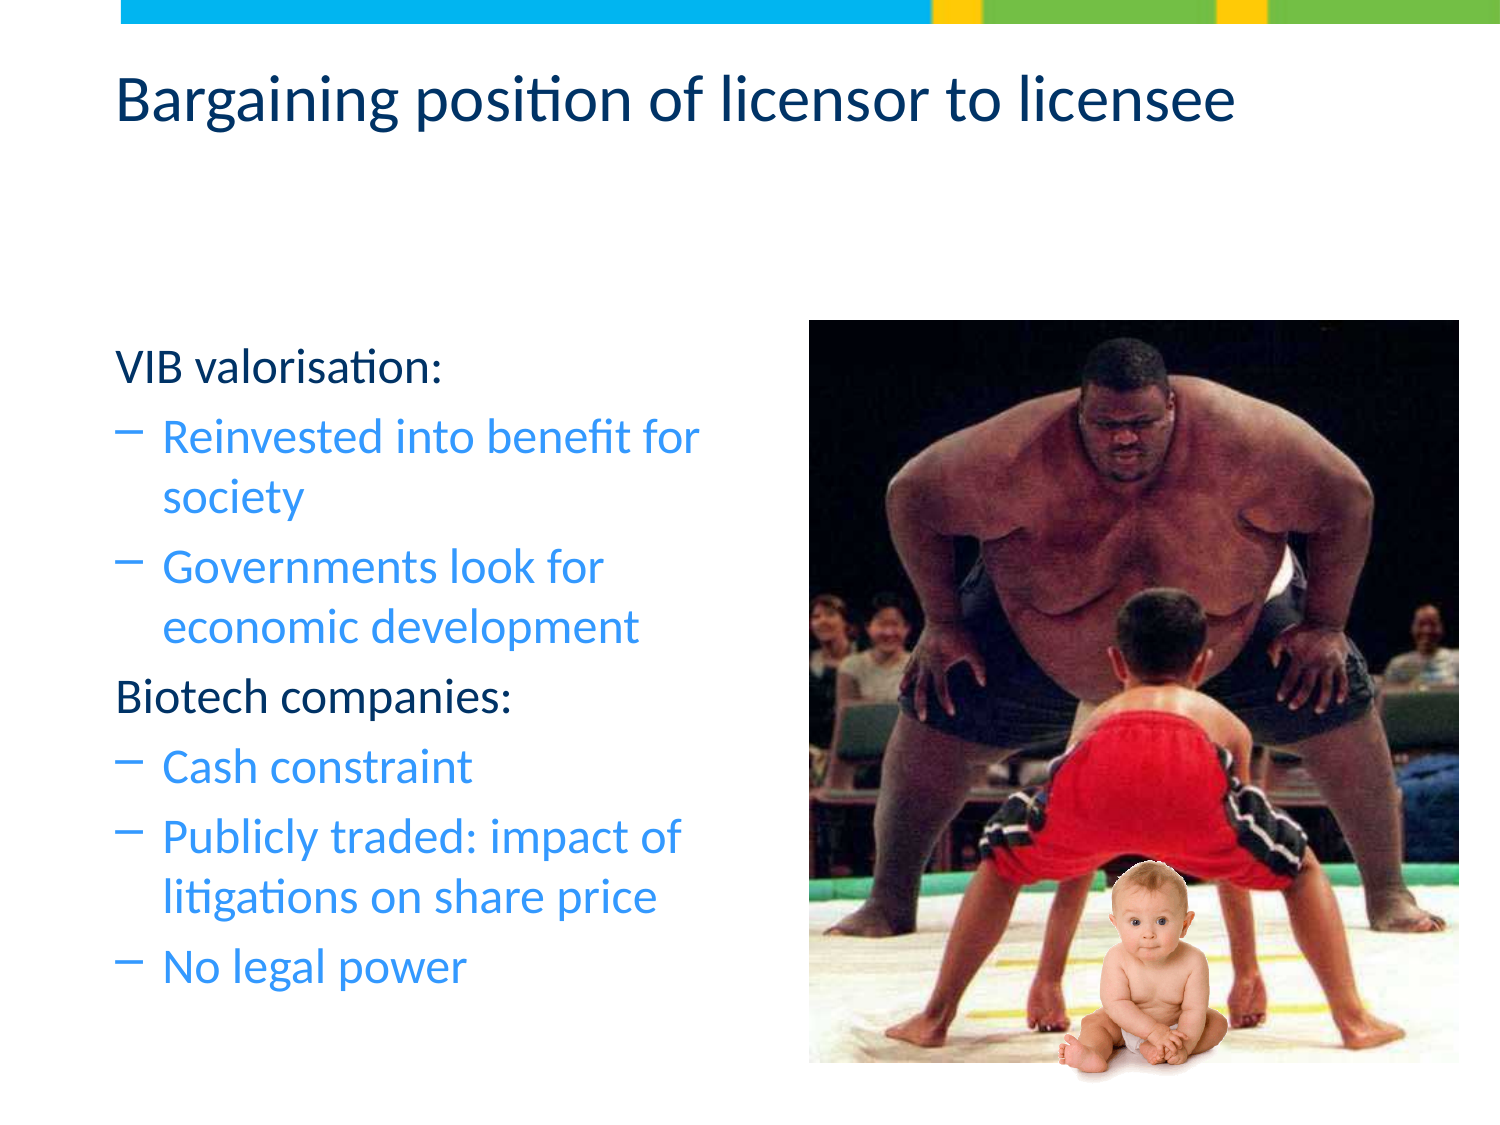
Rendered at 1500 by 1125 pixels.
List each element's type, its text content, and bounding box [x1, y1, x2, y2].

title Bargaining position of licensor to licensee [100, 46, 1448, 244]
picture [808, 319, 1459, 1090]
picture [930, 0, 1500, 24]
list VIB valorisation: Reinvested into benefit for society Governments look for economic development Biotech companies: Cash constraint Publicly traded: impact of litigations on share price No legal power [100, 326, 786, 1081]
